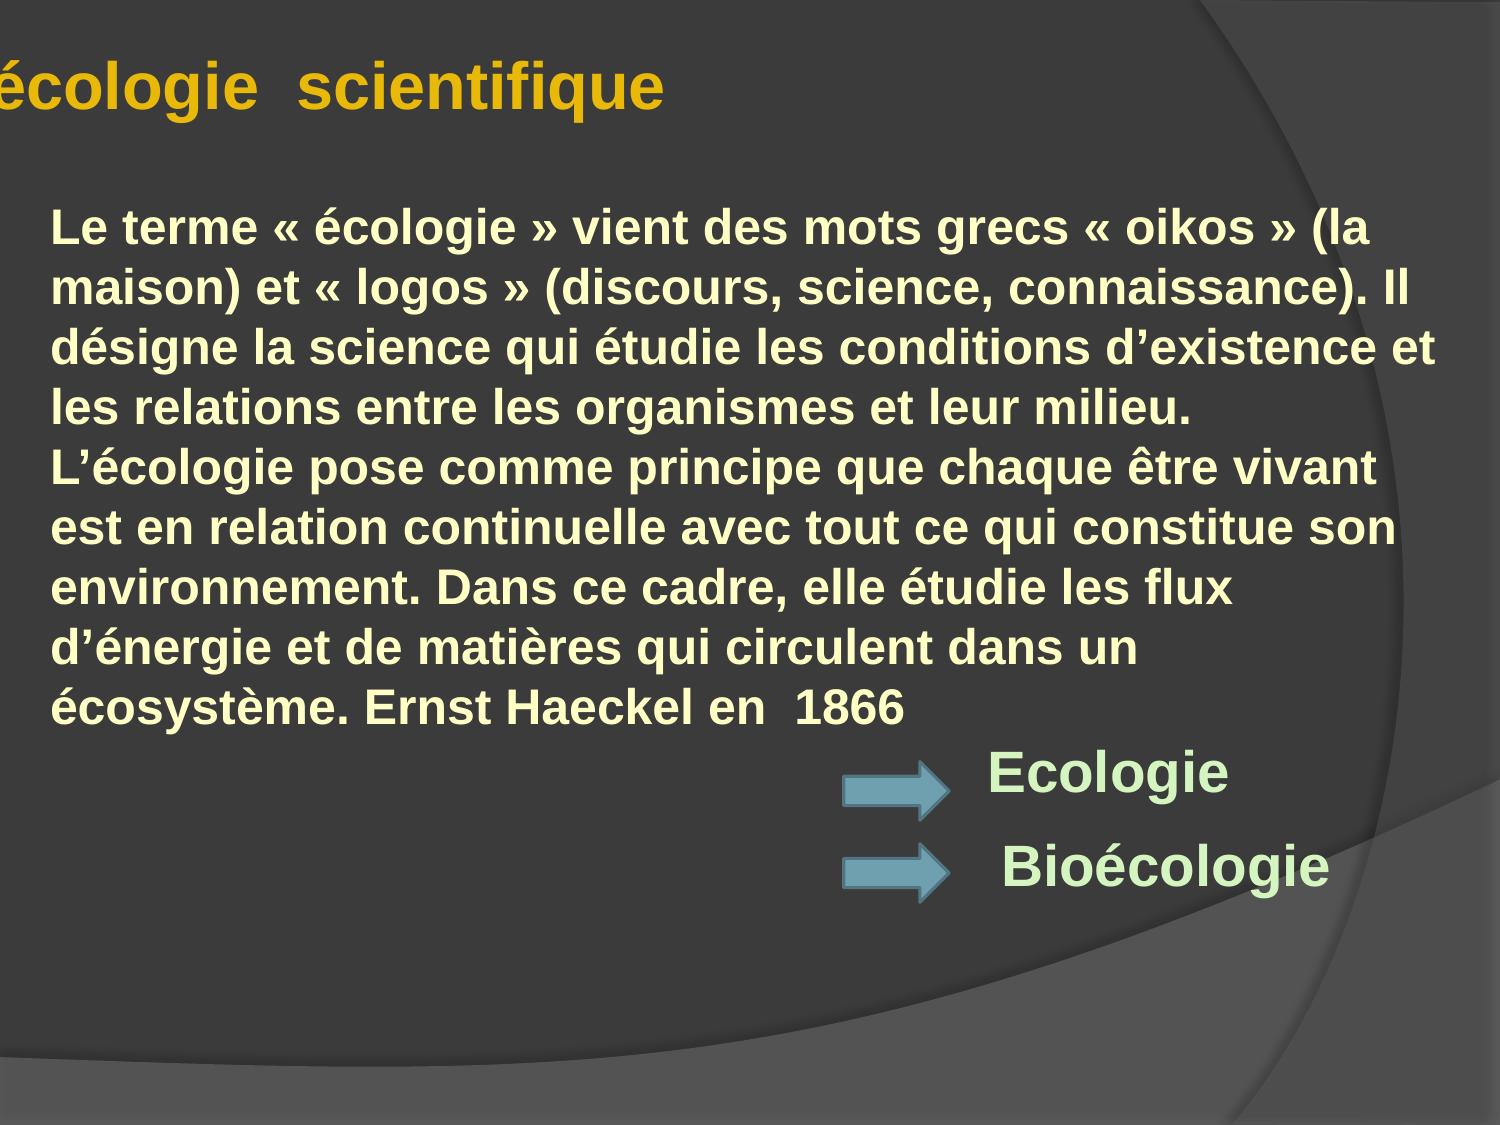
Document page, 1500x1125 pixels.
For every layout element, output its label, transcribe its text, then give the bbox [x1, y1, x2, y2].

text_box L’écologie scientifique [0, 35, 851, 130]
text_box Ecologie [972, 726, 1500, 812]
text_box Bioécologie [986, 820, 1347, 906]
text_box [842, 760, 951, 822]
text_box [842, 842, 951, 904]
text_box Le terme « écologie » vient des mots grecs « oikos » (la maison) et « logos » (discours, science, connaissance). Il désigne la science qui étudie les conditions d’existence et les relations entre les organismes et leur milieu. L’écologie pose comme principe que chaque être vivant est en relation continuelle avec tout ce qui constitue son environnement. Dans ce cadre, elle étudie les flux d’énergie et de matières qui circulent dans un écosystème. Ernst Haeckel en 1866 [35, 187, 1454, 743]
